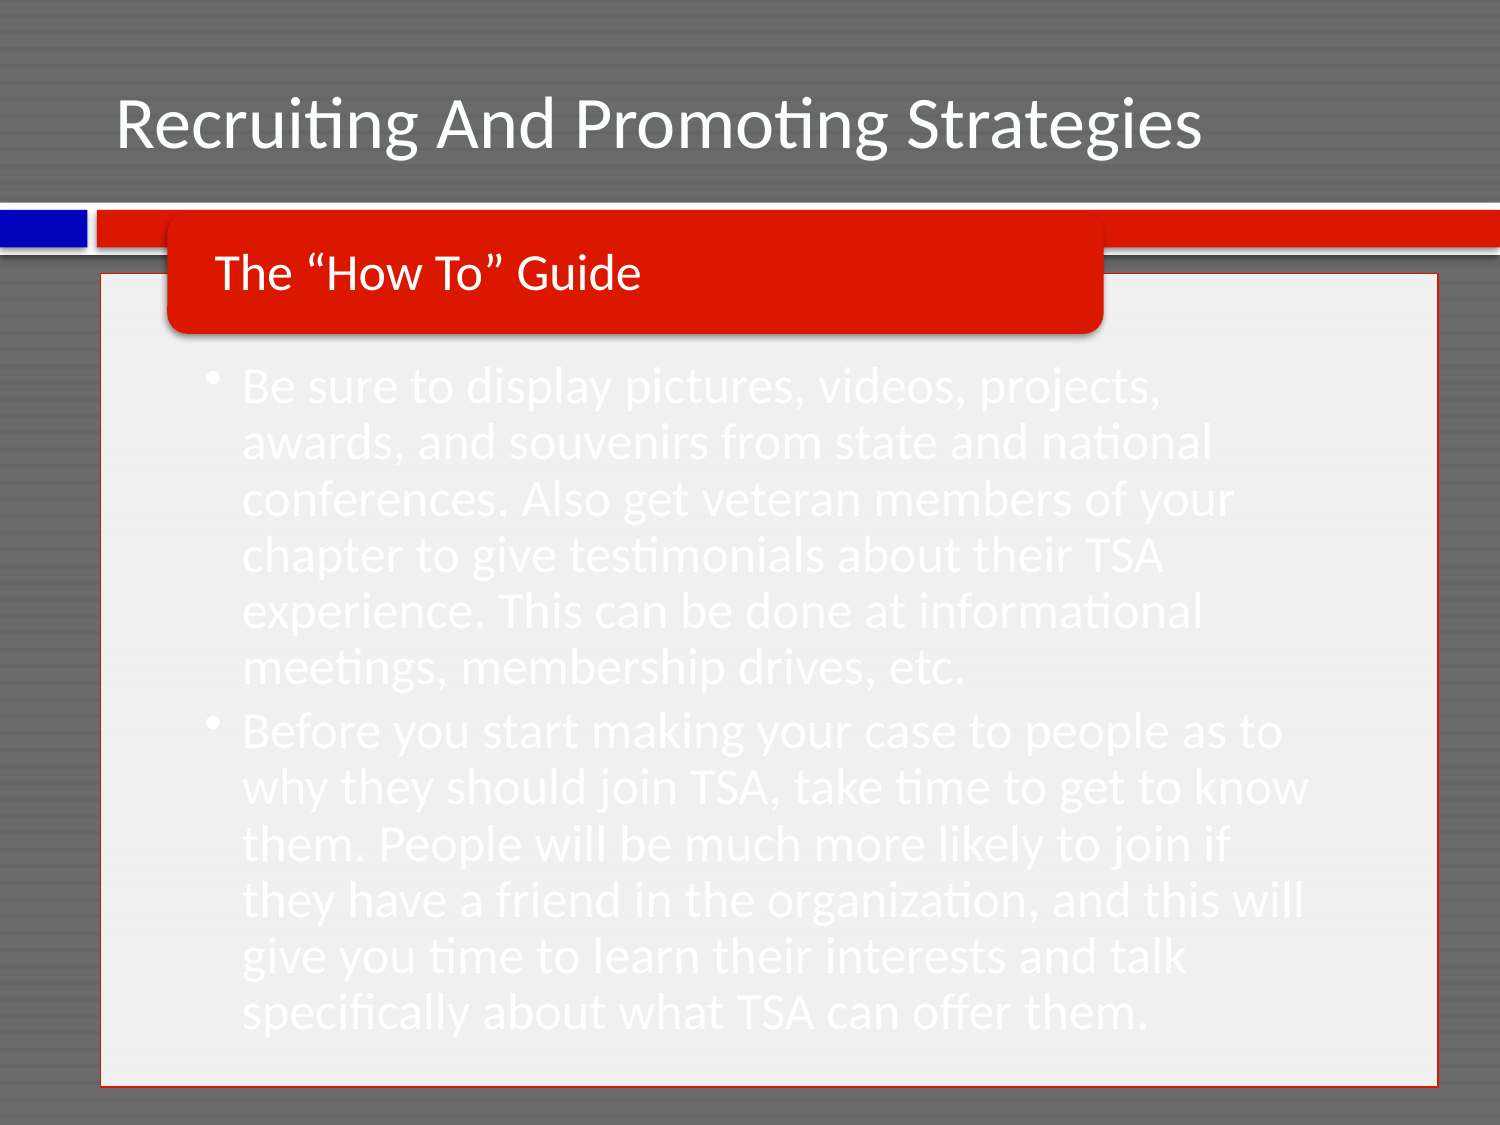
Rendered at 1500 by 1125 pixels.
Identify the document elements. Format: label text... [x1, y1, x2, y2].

picture [0, 255, 1500, 1125]
title Recruiting And Promoting Strategies [100, 37, 1438, 199]
picture [0, 0, 1500, 202]
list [100, 199, 1439, 1101]
